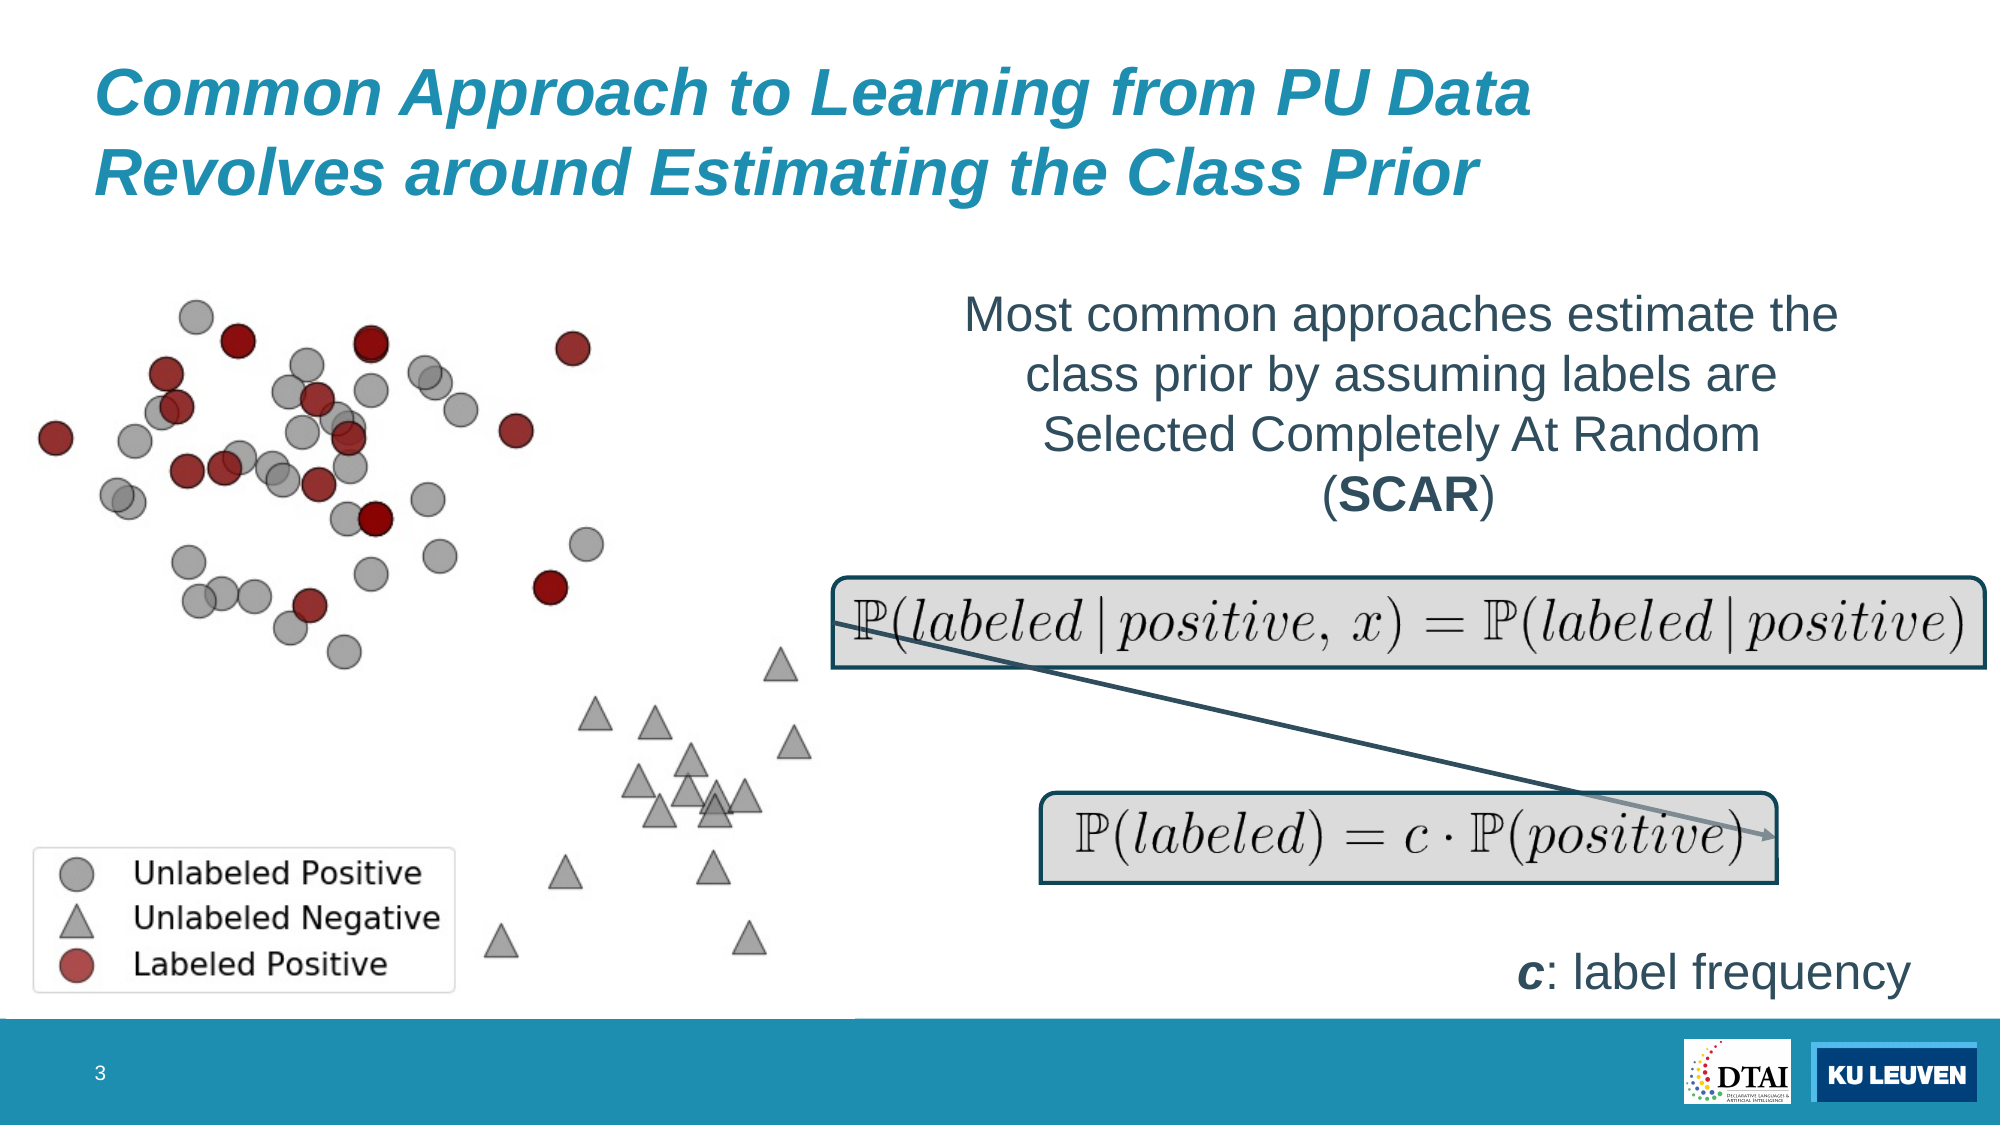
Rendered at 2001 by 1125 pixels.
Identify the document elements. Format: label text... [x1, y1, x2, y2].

picture [1811, 1042, 1977, 1102]
text_box [860, 577, 1985, 668]
picture [1075, 809, 1743, 867]
text_box Most common approaches estimate the class prior by assuming labels are Selected Completely At Random (SCAR) [849, 266, 1968, 534]
text_box c: label frequency [1502, 924, 1930, 1005]
picture [6, 278, 1964, 1019]
title Common Approach to Learning from PU Data Revolves around Estimating the Class Prior [94, 33, 1906, 223]
slide_number ‹#› [94, 1027, 201, 1125]
picture [1683, 1039, 1791, 1104]
text_box [1040, 792, 1777, 883]
